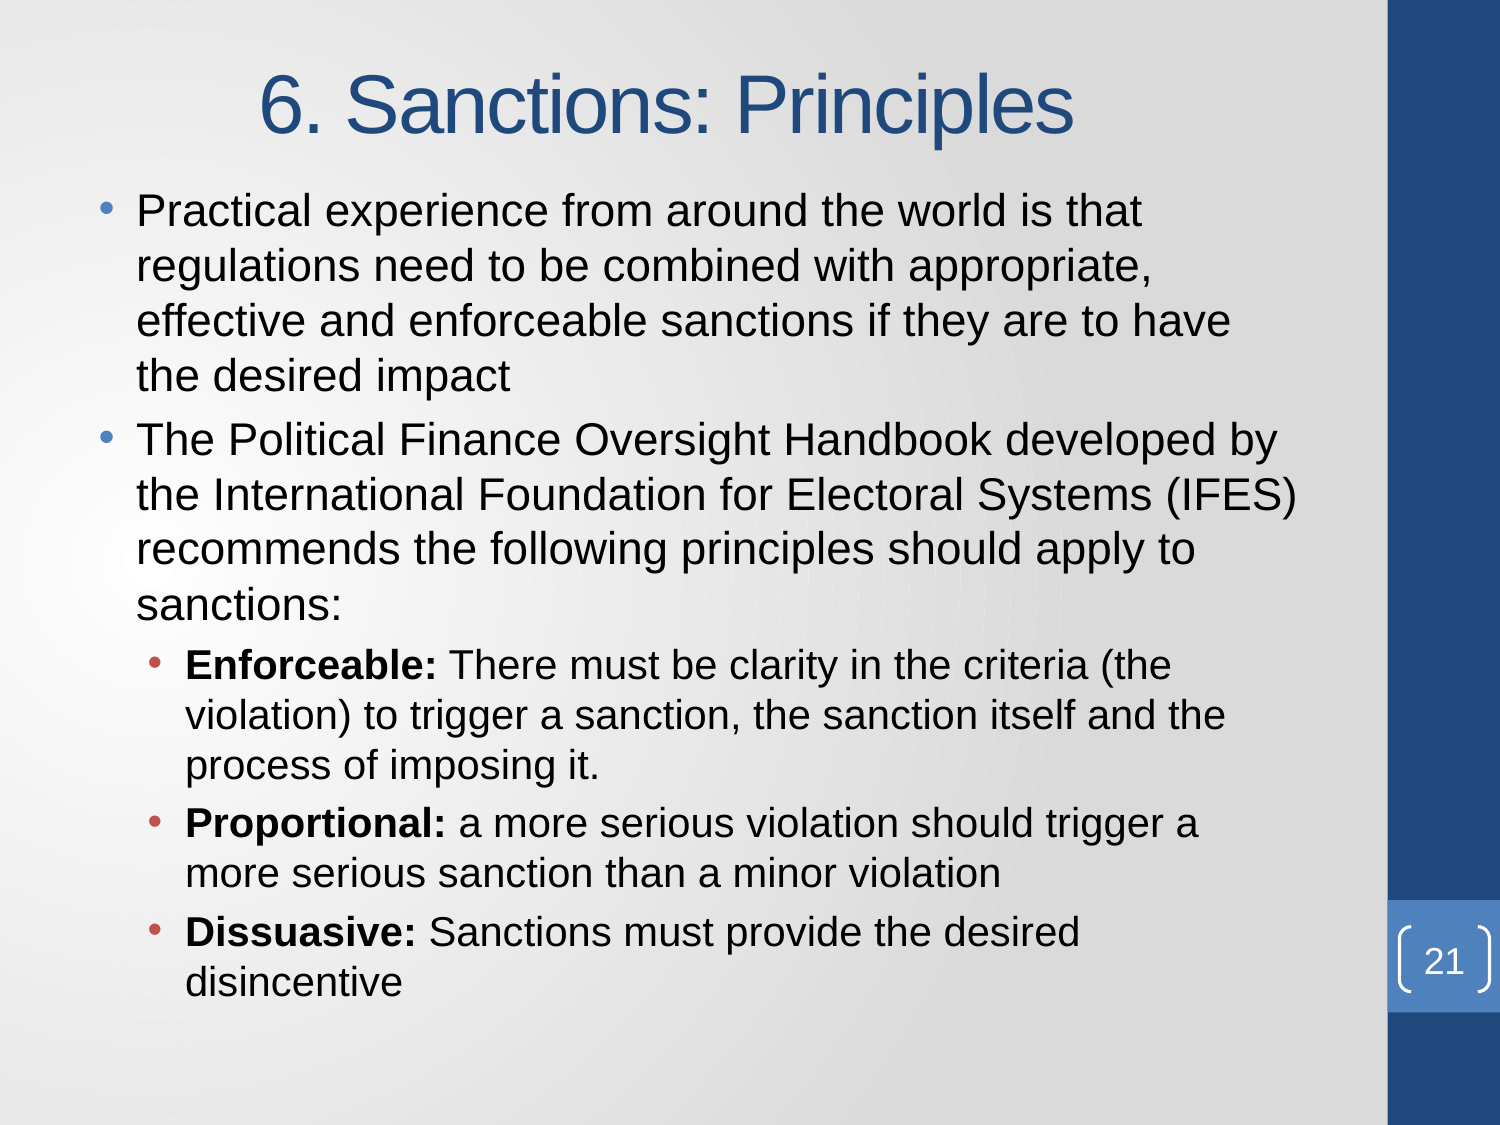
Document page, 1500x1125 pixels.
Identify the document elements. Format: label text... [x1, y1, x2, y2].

slide_number 21 [1397, 925, 1492, 994]
list Practical experience from around the world is that regulations need to be combined with appropriate, effective and enforceable sanctions if they are to have the desired impact The Political Finance Oversight Handbook developed by the International Foundation for Electoral Systems (IFES) recommends the following principles should apply to sanctions: Enforceable: There must be clarity in the criteria (the violation) to trigger a sanction, the sanction itself and the process of imposing it. Proportional: a more serious violation should trigger a more serious sanction than a minor violation Dissuasive: Sanctions must provide the desired disincentive [64, 172, 1315, 1012]
title 6. Sanctions: Principles [53, 42, 1304, 159]
